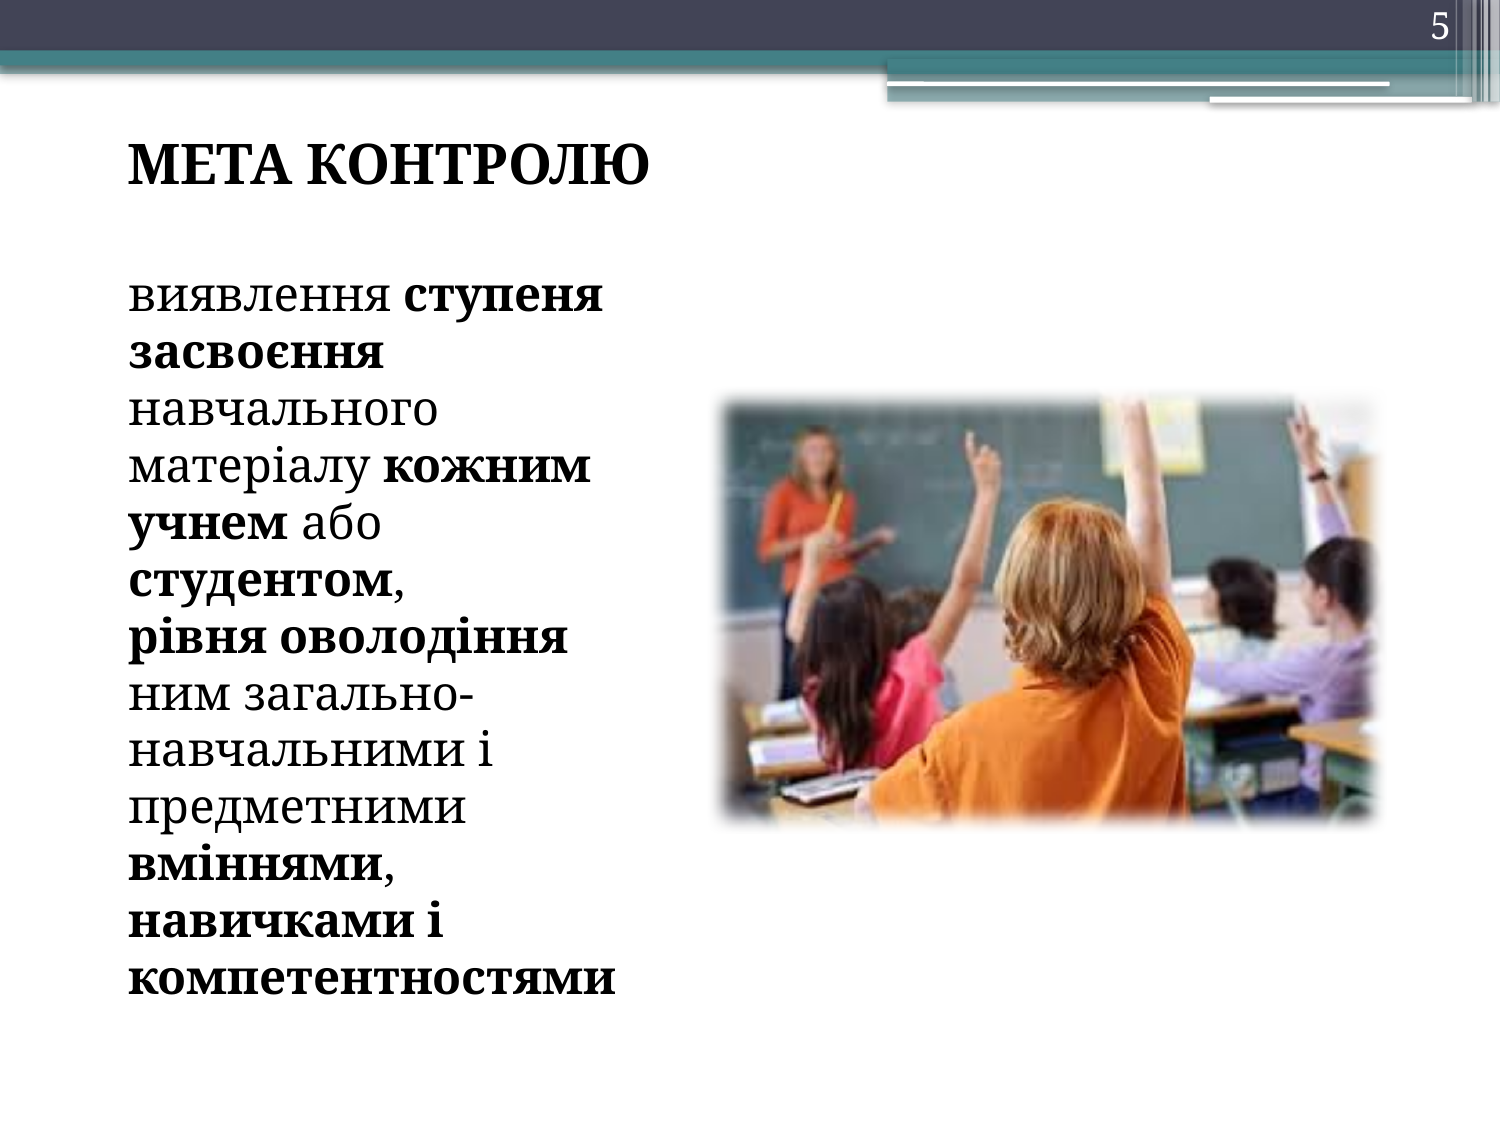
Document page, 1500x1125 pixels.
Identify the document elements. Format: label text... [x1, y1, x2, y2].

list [706, 385, 1388, 835]
title Мета контролю [112, 90, 668, 234]
list виявлення ступеня засвоєння навчального матеріалу кожним учнем або студентом, рівня оволодіння ним загально-навчальними і предметними вміннями, навичками і компетентностями [112, 255, 668, 1013]
slide_number 5 [1341, 0, 1466, 61]
